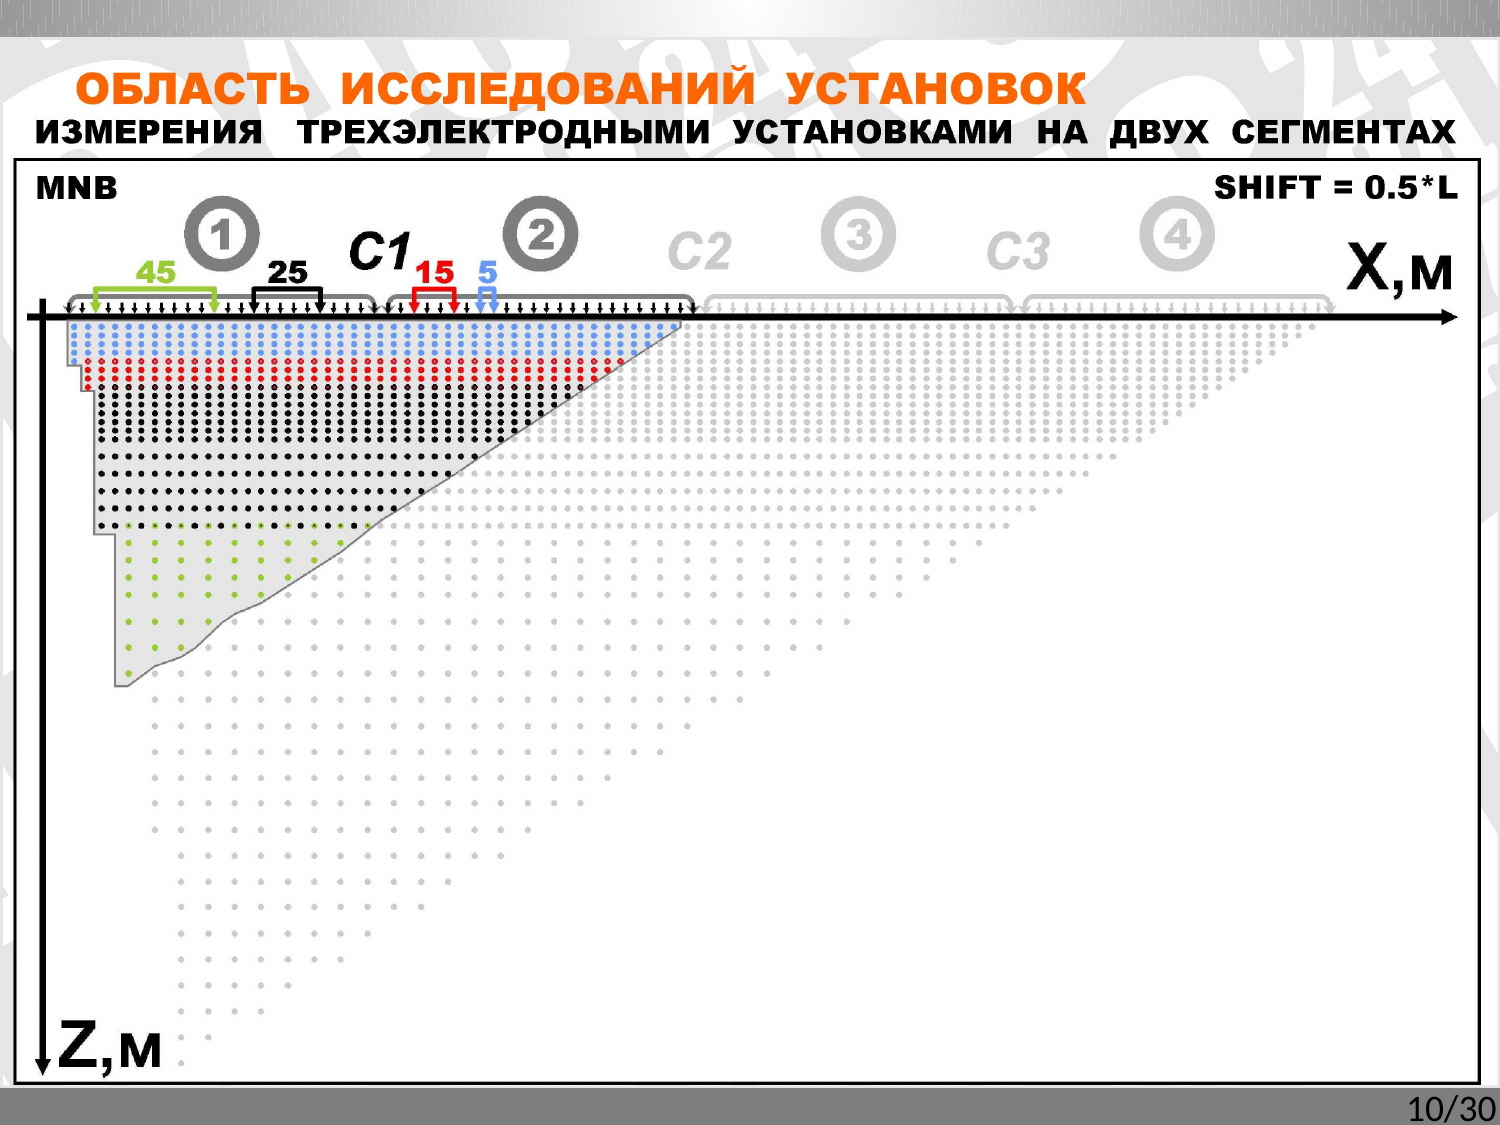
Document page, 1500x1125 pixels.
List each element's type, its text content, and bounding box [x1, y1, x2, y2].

text_box 10/30 [1391, 1093, 1500, 1125]
picture [0, 37, 1500, 1088]
